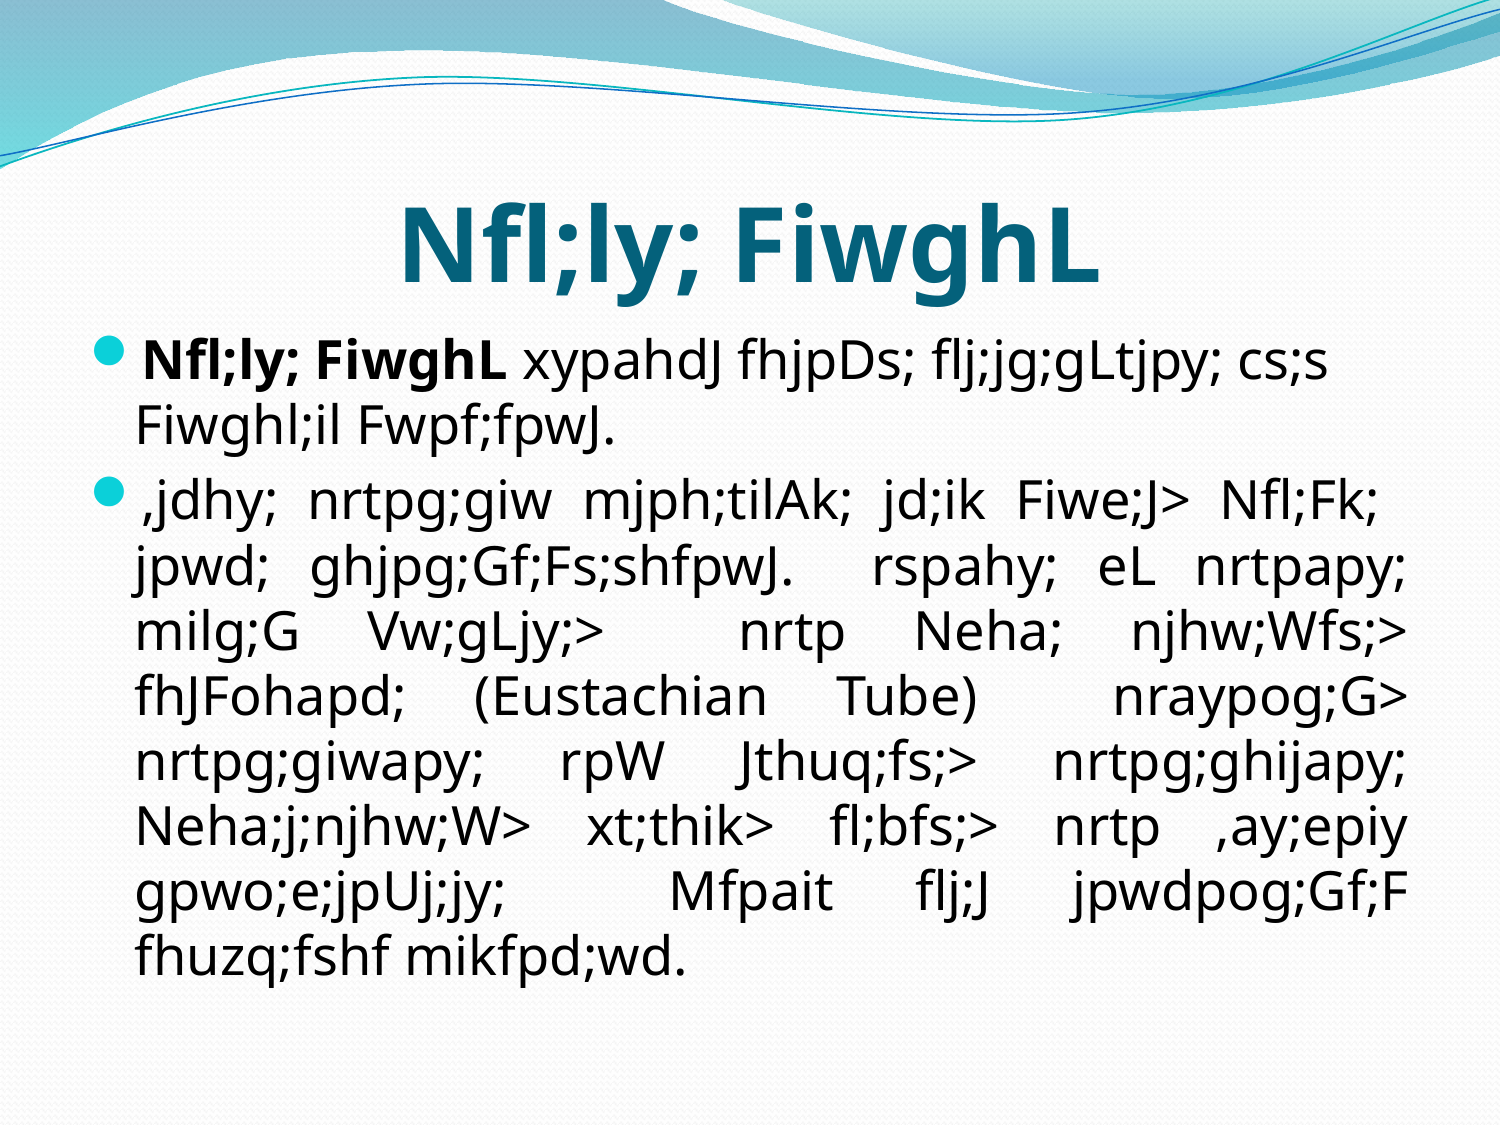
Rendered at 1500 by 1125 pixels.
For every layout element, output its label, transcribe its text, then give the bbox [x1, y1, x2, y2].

title Nfl;ly; FiwghL [75, 115, 1425, 303]
list Nfl;ly; FiwghL xypahdJ fhjpDs; flj;jg;gLtjpy; cs;s Fiwghl;il Fwpf;fpwJ. ,jdhy; nrtpg;giw mjph;tilAk; jd;ik Fiwe;J> Nfl;Fk; jpwd; ghjpg;Gf;Fs;shfpwJ. rspahy; eL nrtpapy; milg;G Vw;gLjy;> nrtp Neha; njhw;Wfs;> fhJFohapd; (Eustachian Tube) nraypog;G> nrtpg;giwapy; rpW Jthuq;fs;> nrtpg;ghijapy; Neha;j;njhw;W> xt;thik> fl;bfs;> nrtp ,ay;epiy gpwo;e;jpUj;jy; Mfpait flj;J jpwdpog;Gf;F fhuzq;fshf mikfpd;wd. [75, 317, 1425, 1038]
